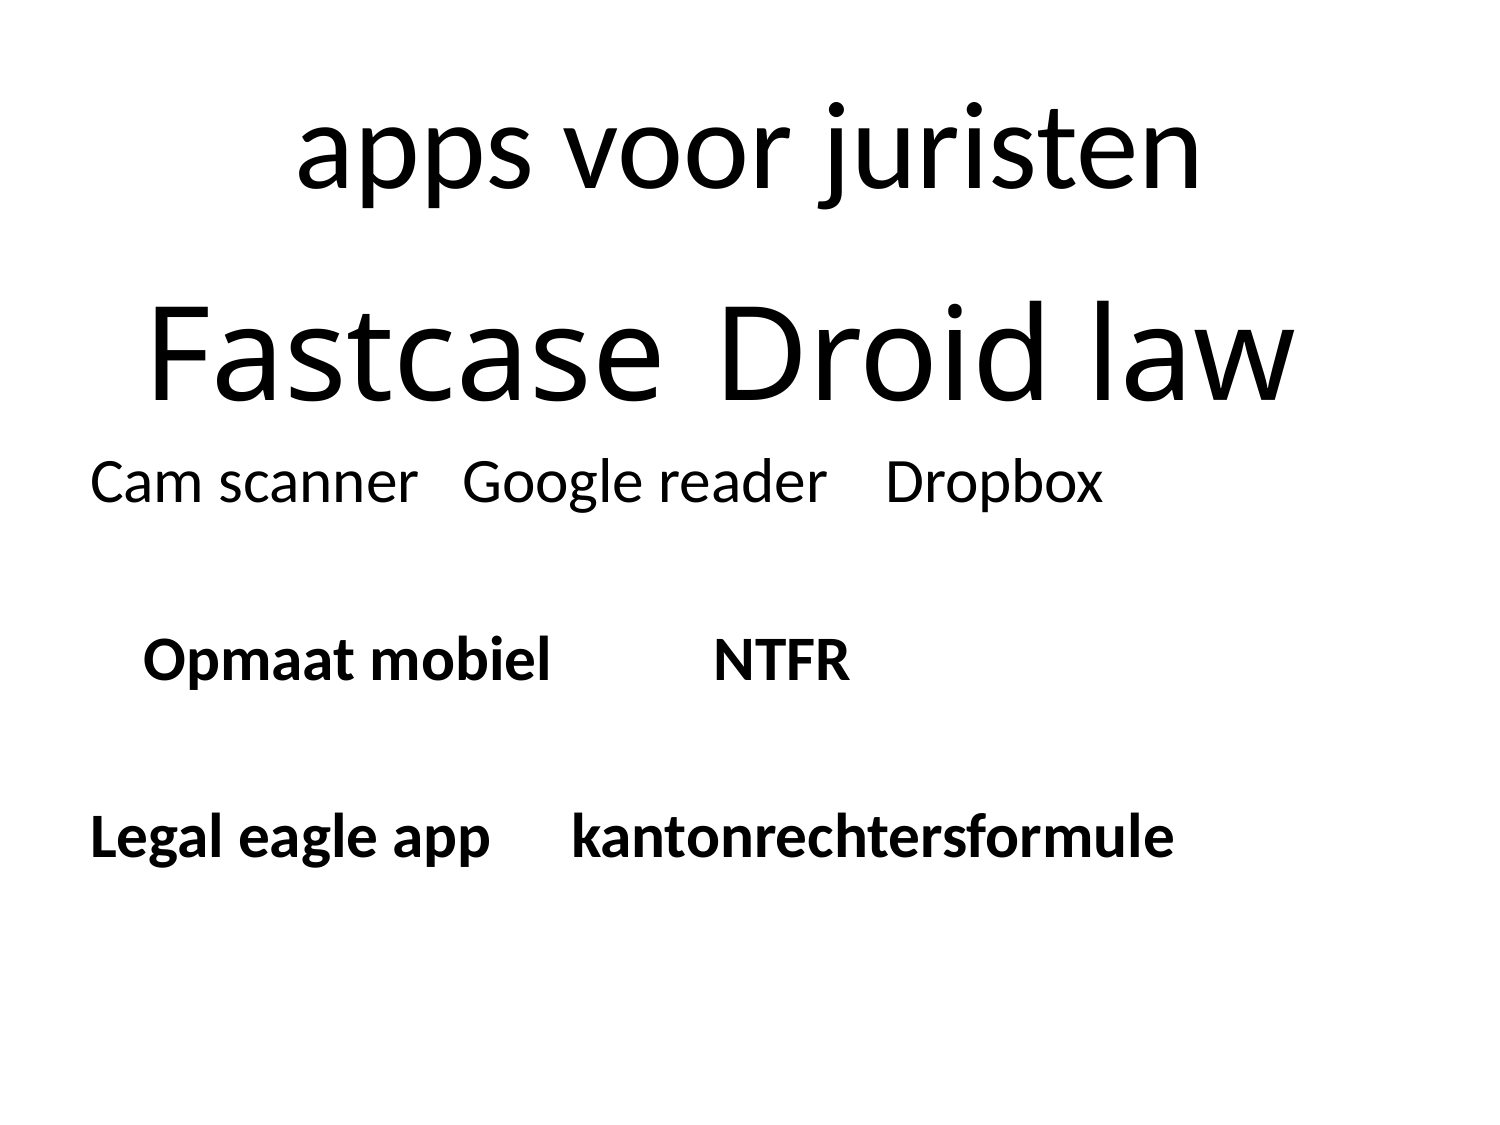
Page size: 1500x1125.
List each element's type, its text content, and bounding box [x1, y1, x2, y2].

list Fastcase Droid law Cam scanner Google reader Dropbox Opmaat mobiel NTFR Legal eagle app kantonrechtersformule [75, 262, 1425, 1005]
title apps voor juristen [75, 45, 1425, 233]
